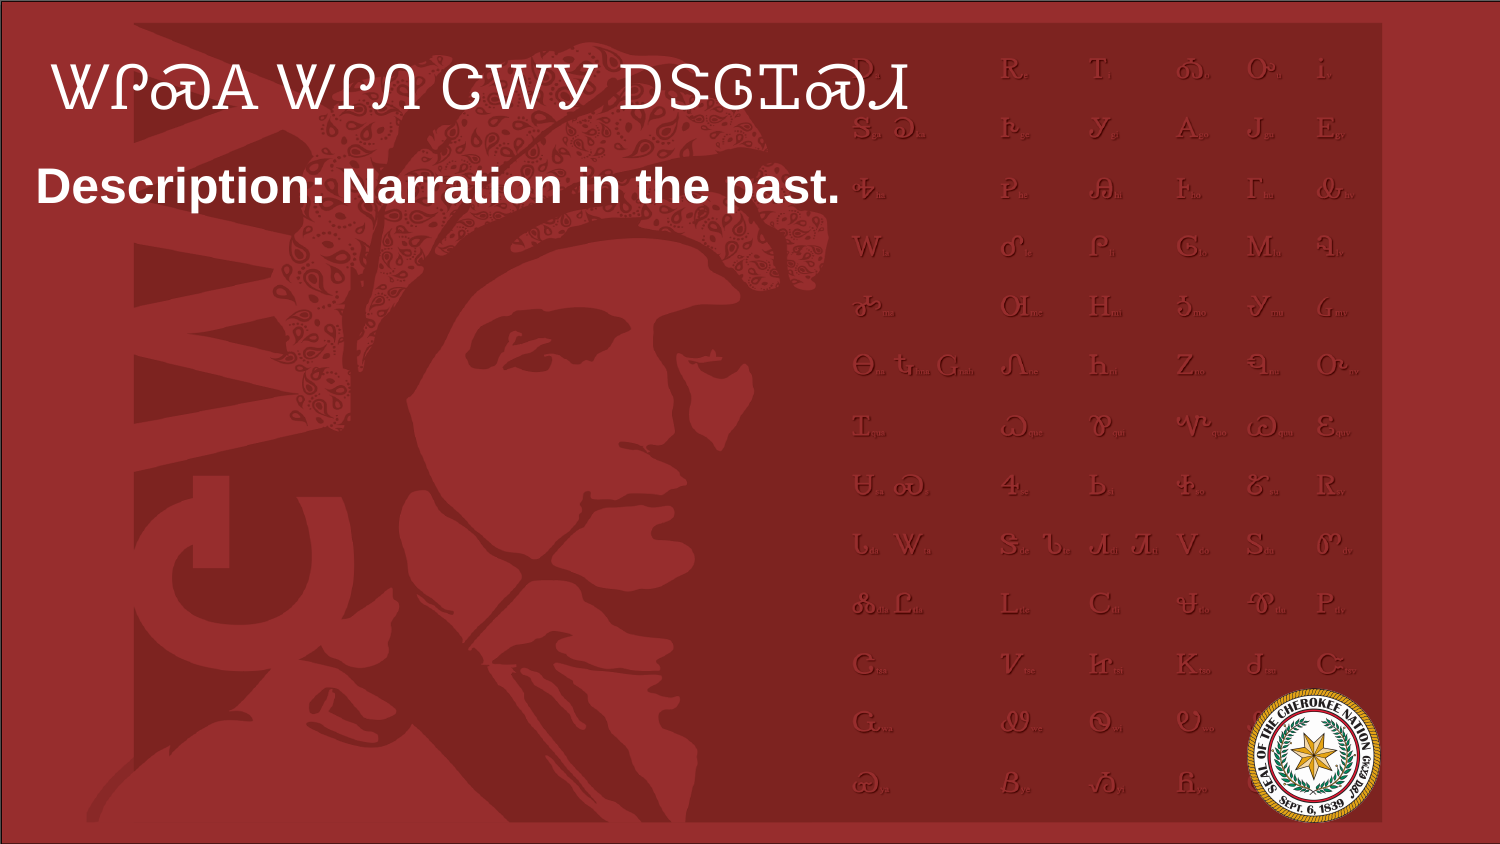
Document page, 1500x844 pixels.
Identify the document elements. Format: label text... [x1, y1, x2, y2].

picture [0, 0, 1500, 844]
text_box Description: Narration in the past. [20, 129, 1481, 820]
title ᏔᎵᏍᎪ ᏔᎵᏁ ᏣᎳᎩ ᎠᏕᎶᏆᏍᏗ [34, 24, 1437, 129]
